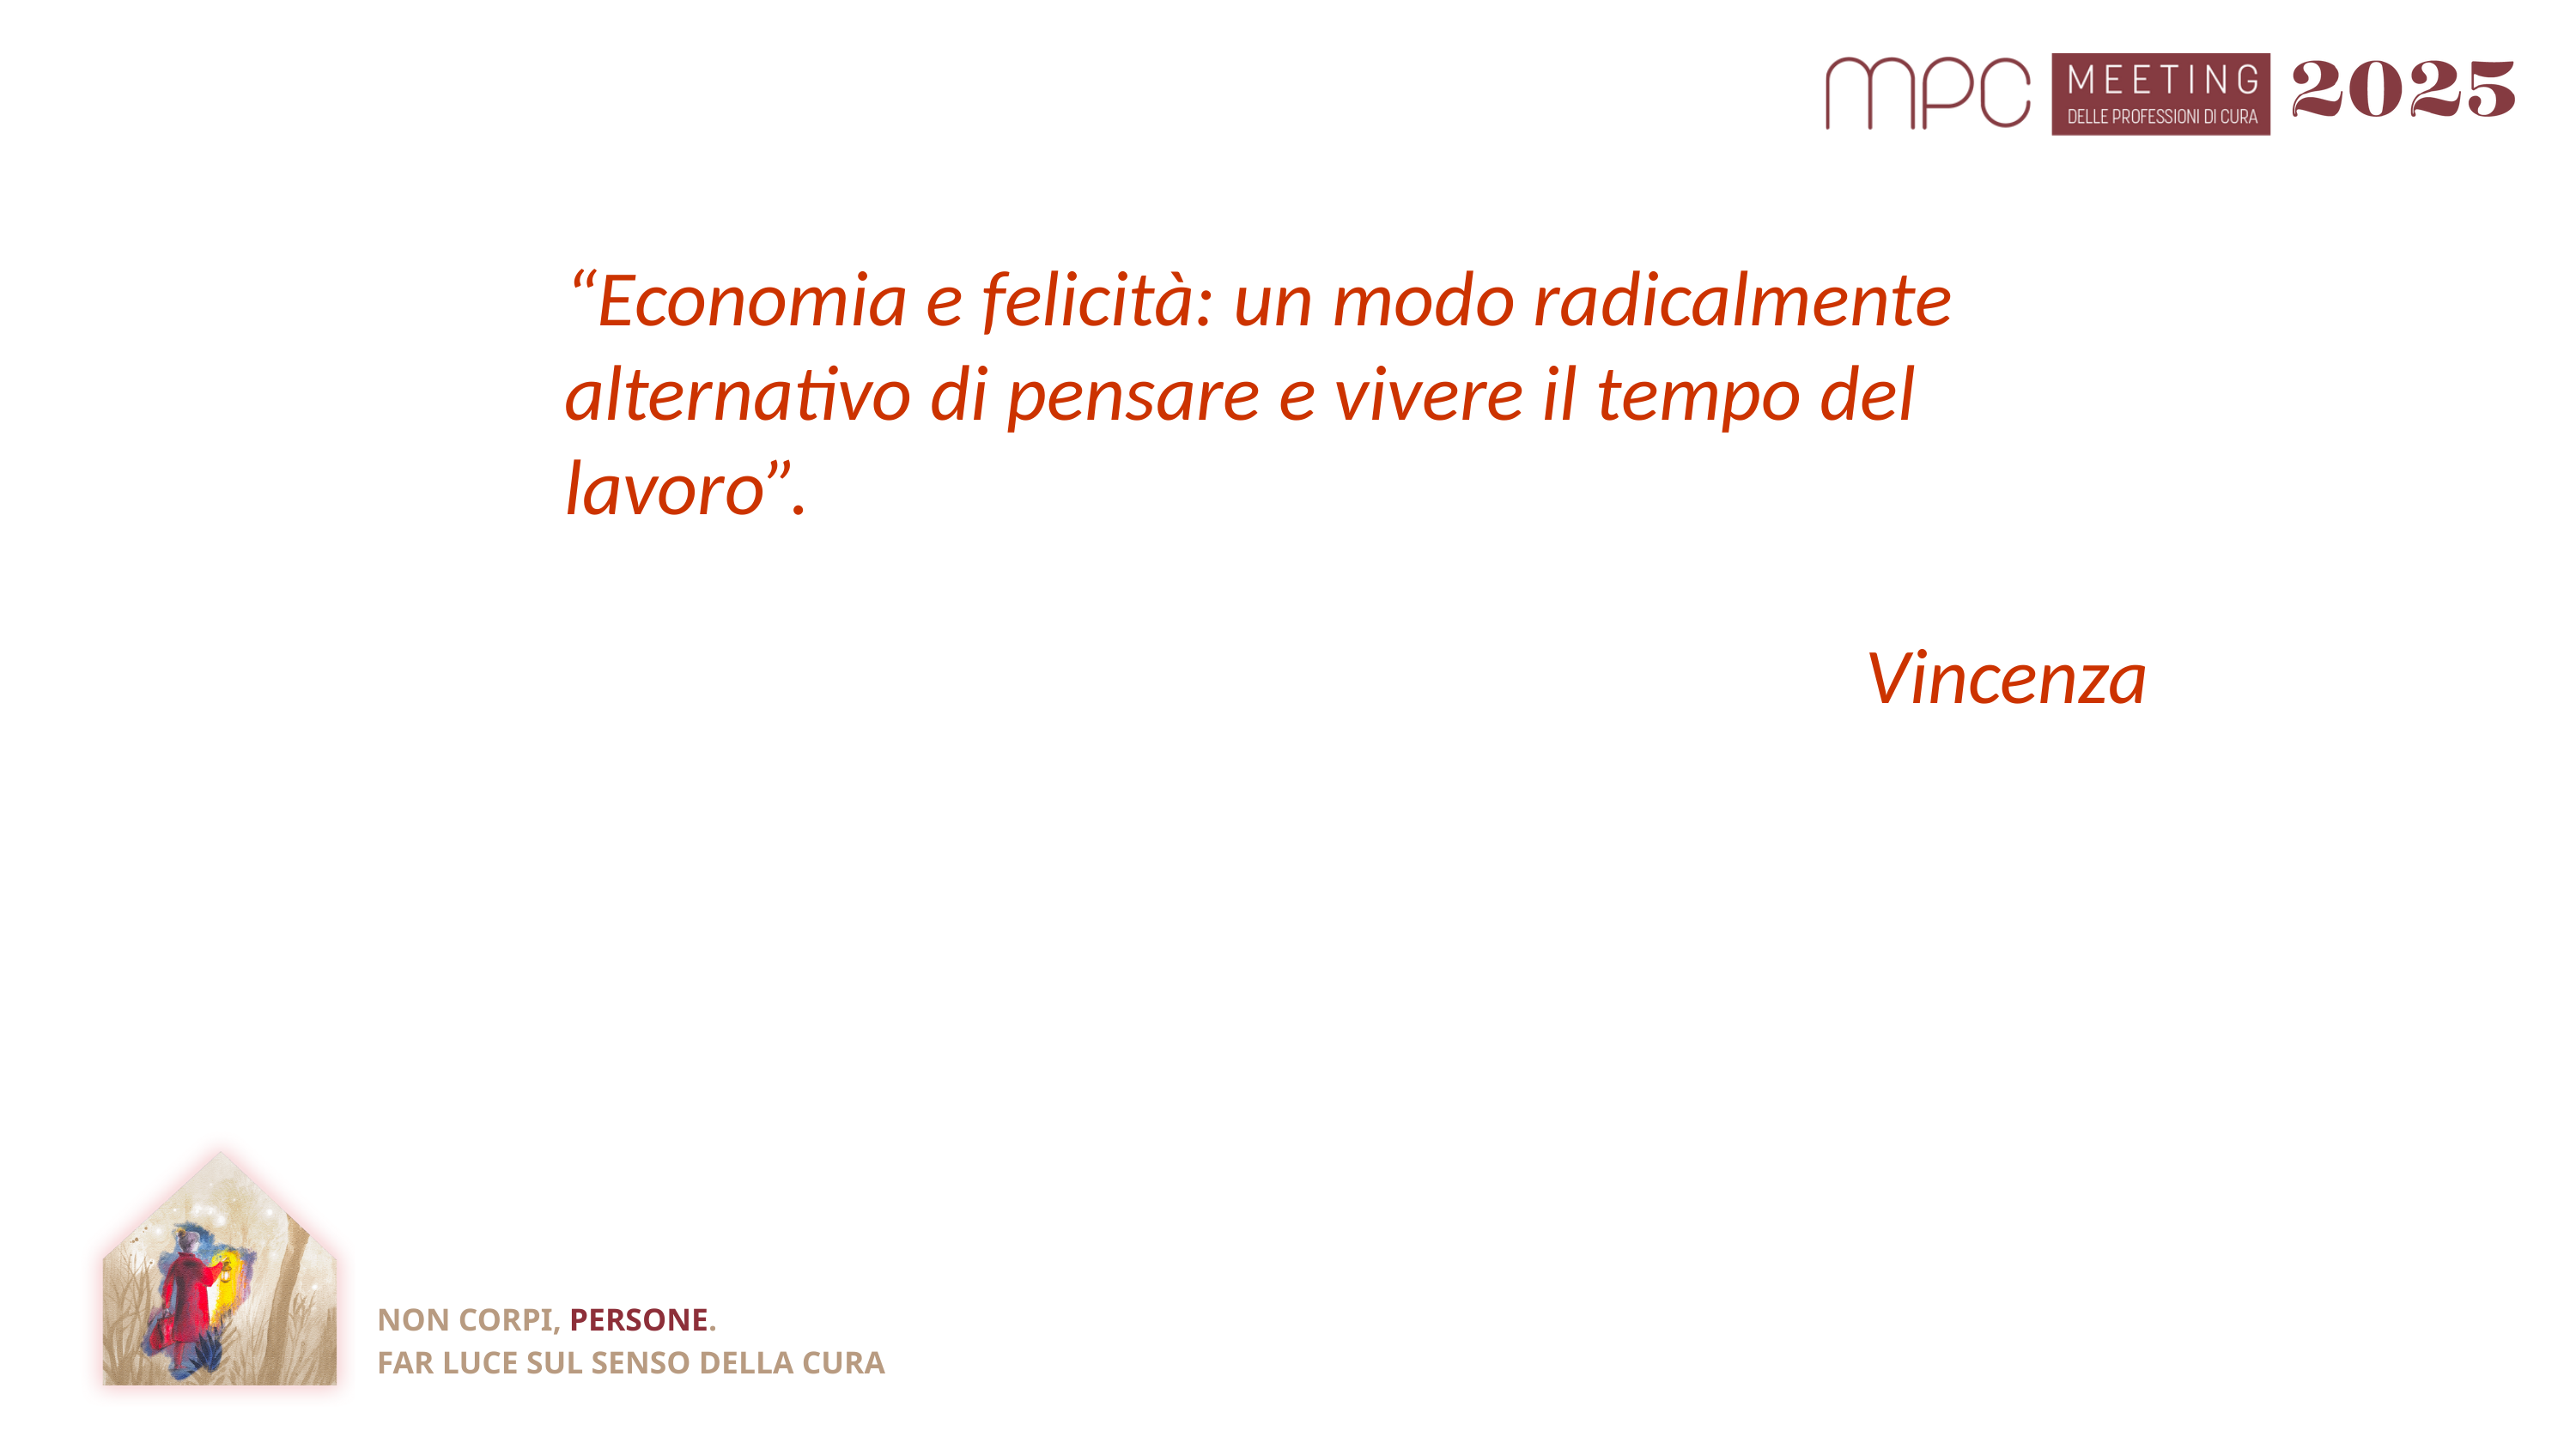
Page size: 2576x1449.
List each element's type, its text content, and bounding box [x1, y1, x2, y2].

text_box “Economia e felicità: un modo radicalmente alternativo di pensare e vivere il tempo del lavoro”. Vincenza [551, 240, 2162, 726]
text_box [1826, 57, 2031, 130]
text_box NON CORPI, PERSONE. FAR LUCE SUL SENSO DELLA CURA [376, 1294, 1234, 1380]
text_box [550, 359, 2161, 471]
text_box [2051, 53, 2271, 136]
text_box [2287, 37, 2525, 152]
text_box [78, 1130, 355, 1407]
